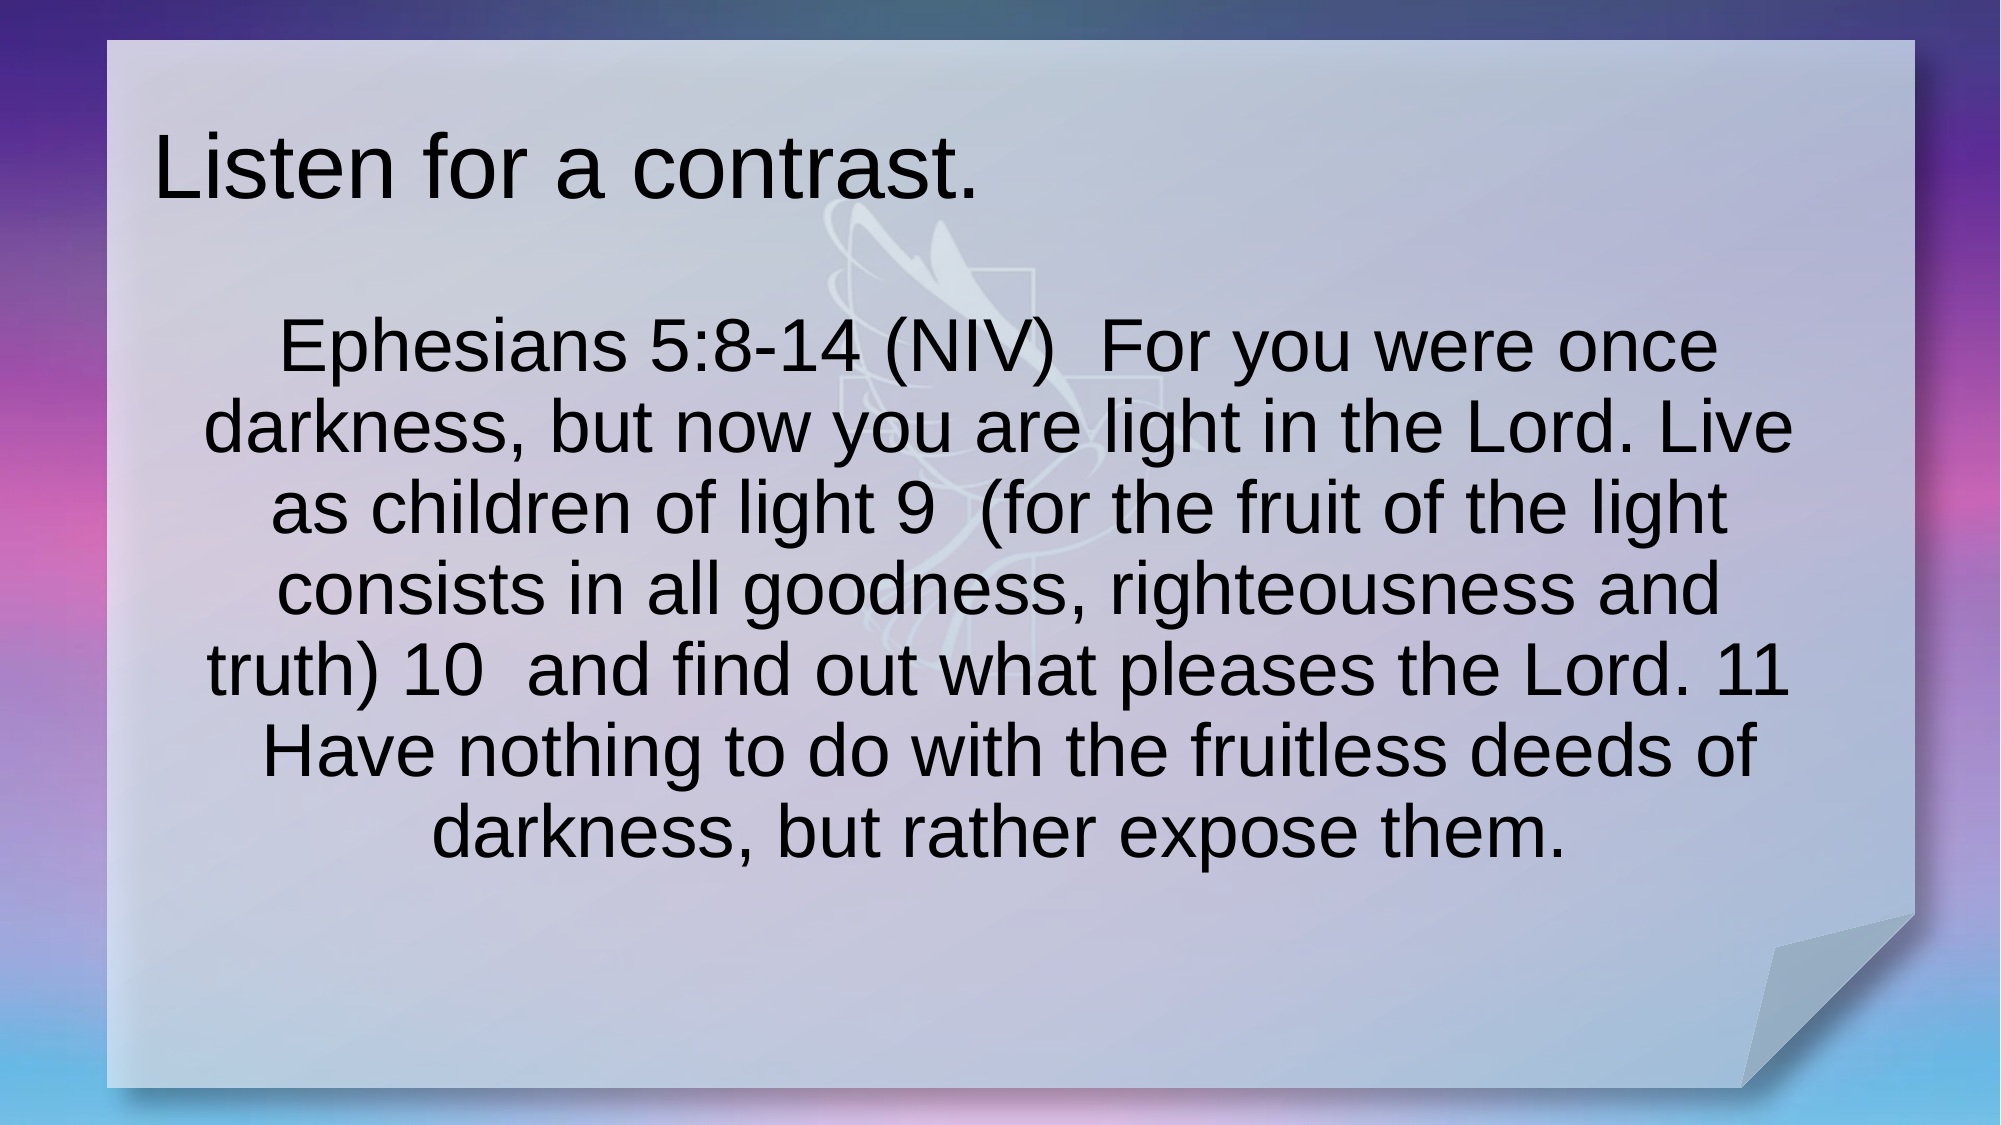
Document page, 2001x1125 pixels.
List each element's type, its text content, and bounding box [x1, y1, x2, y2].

title Listen for a contrast. [137, 59, 1863, 278]
list Ephesians 5:8-14 (NIV) For you were once darkness, but now you are light in the Lord. Live as children of light 9 (for the fruit of the light consists in all goodness, righteousness and truth) 10 and find out what pleases the Lord. 11 Have nothing to do with the fruitless deeds of darkness, but rather expose them. [181, 299, 1819, 1014]
picture [0, 0, 2001, 1125]
